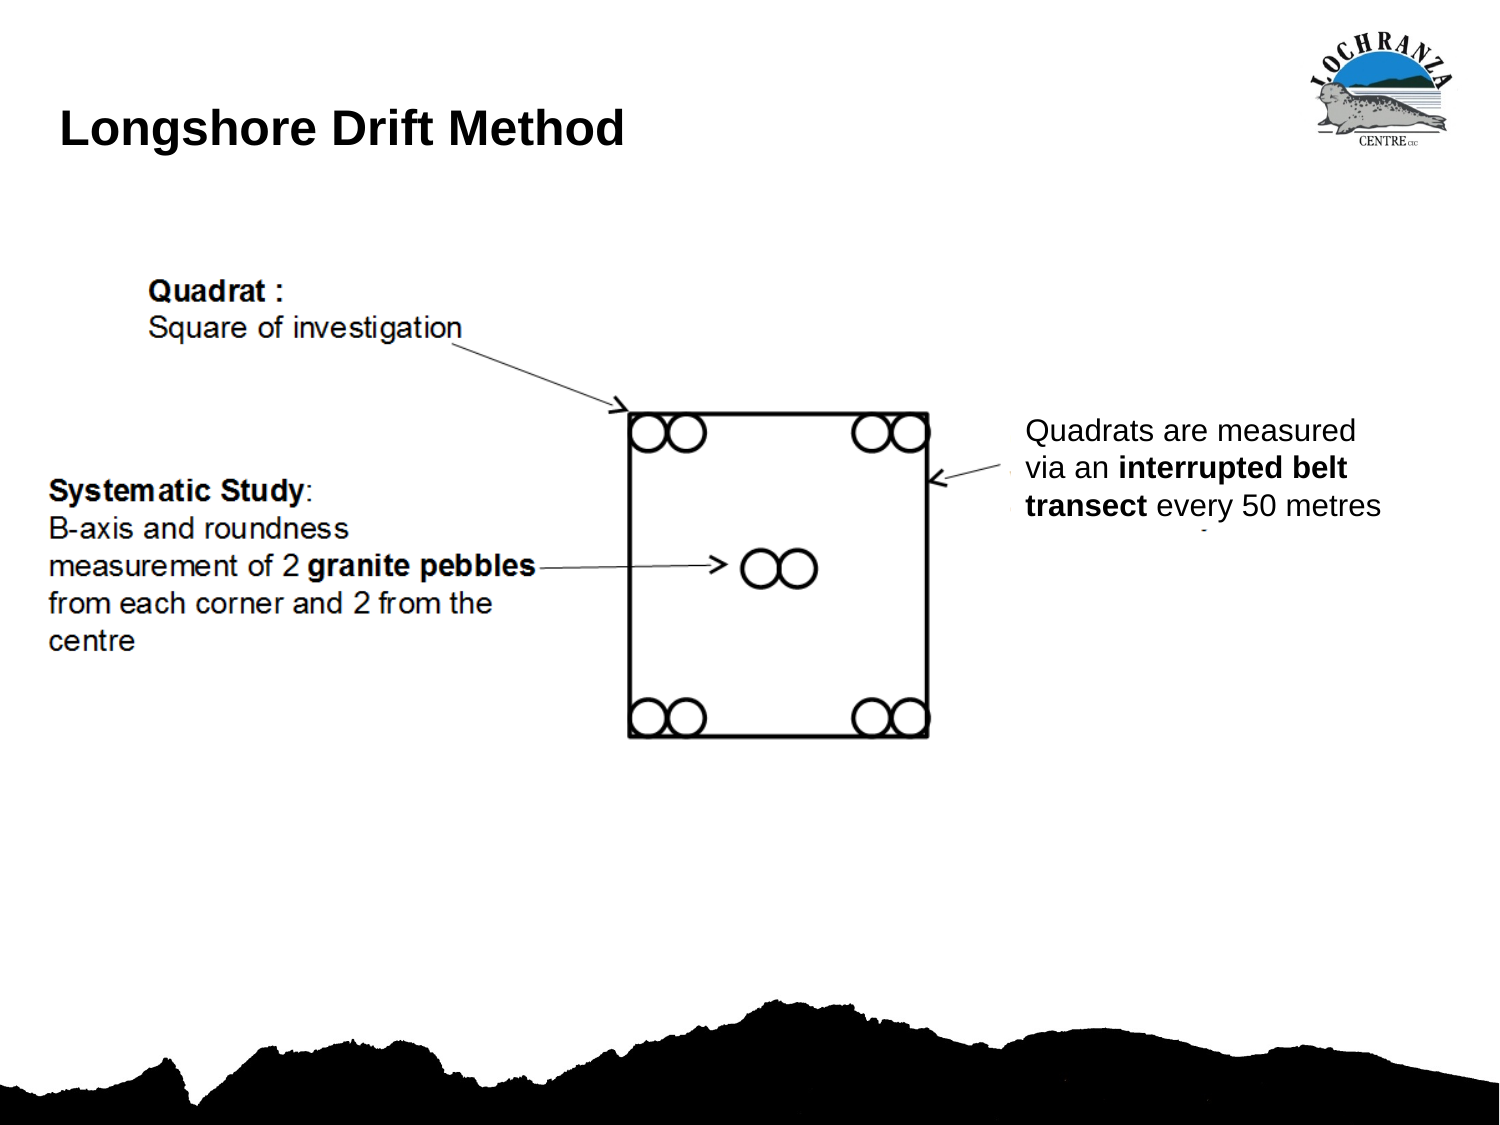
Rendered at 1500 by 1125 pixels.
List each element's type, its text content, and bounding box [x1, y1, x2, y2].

picture [1293, 30, 1470, 150]
picture [0, 885, 1500, 1125]
text_box Longshore Drift Method [44, 87, 1190, 163]
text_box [11, 217, 1411, 792]
